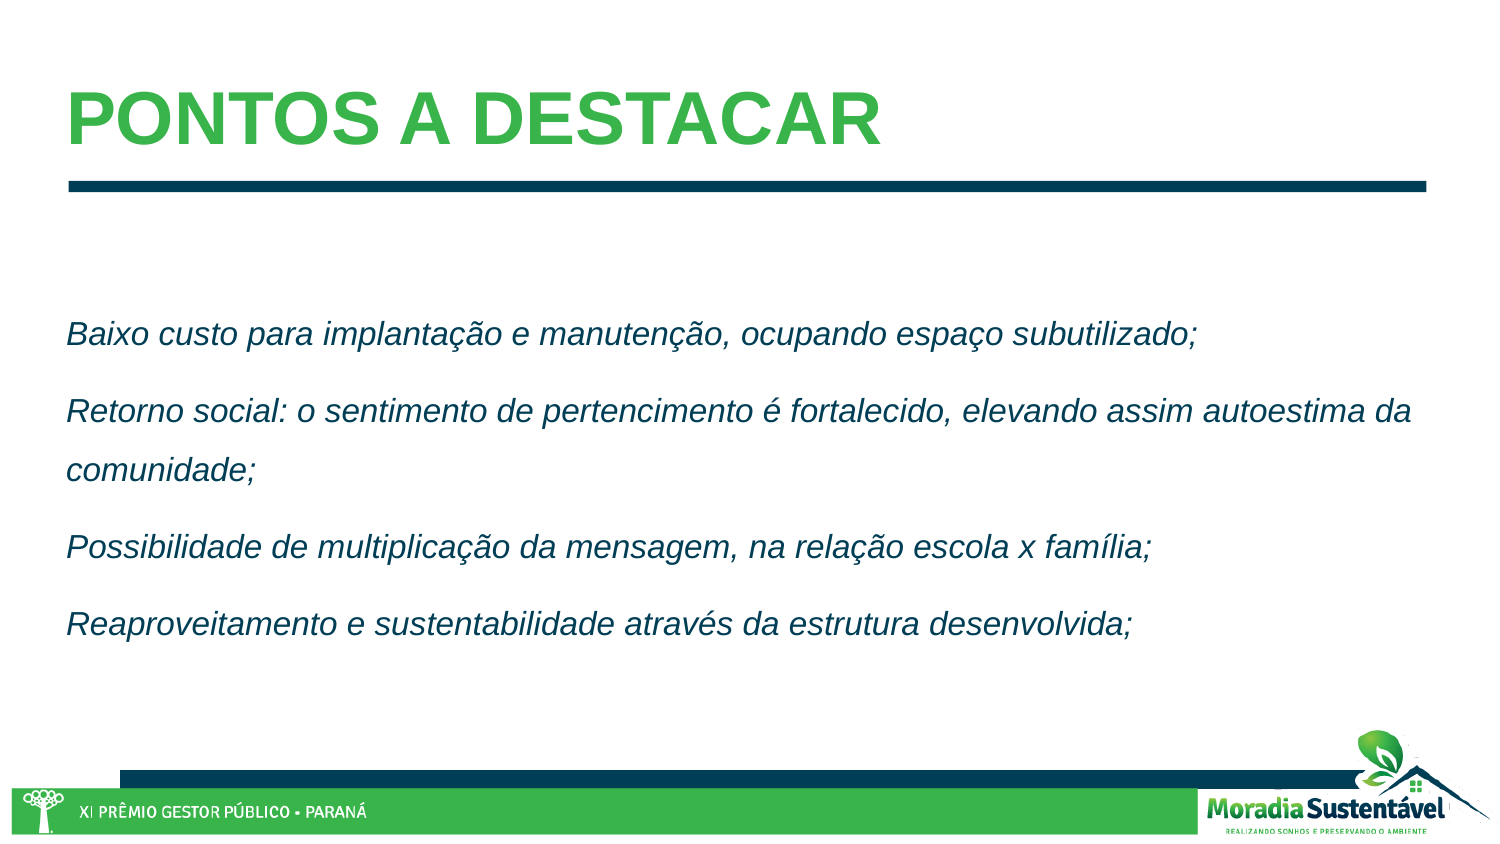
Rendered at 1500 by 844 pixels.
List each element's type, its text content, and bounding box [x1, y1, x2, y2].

title PONTOS A DESTACAR [51, 48, 1449, 142]
text_box [68, 180, 1427, 193]
picture [0, 725, 1500, 844]
list Baixo custo para implantação e manutenção, ocupando espaço subutilizado; Retorno social: o sentimento de pertencimento é fortalecido, elevando assim autoestima da comunidade; Possibilidade de multiplicação da mensagem, na relação escola x família; Reaproveitamento e sustentabilidade através da estrutura desenvolvida; [51, 277, 1449, 692]
